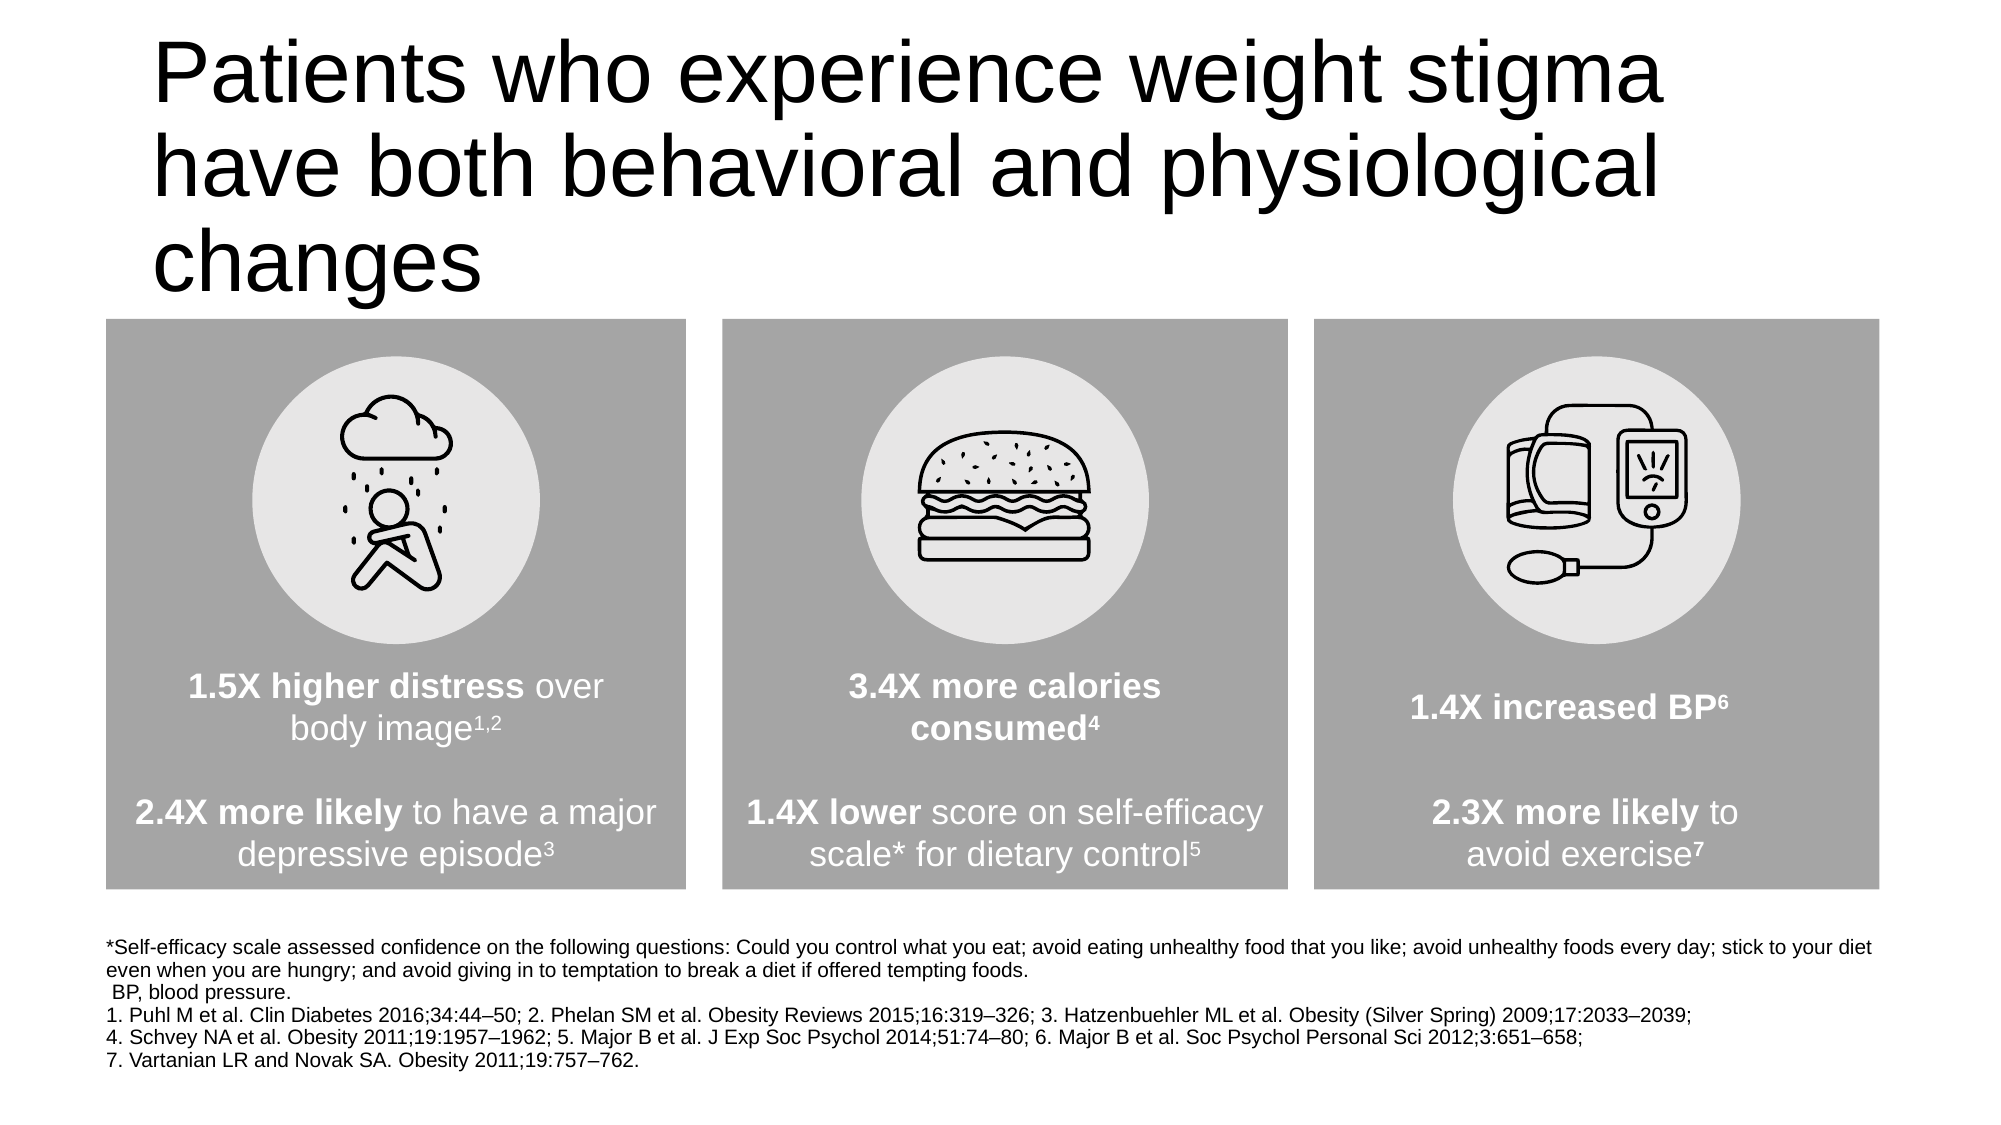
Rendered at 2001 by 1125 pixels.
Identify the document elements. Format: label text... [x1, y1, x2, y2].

text_box 1.4X lower score on self-efficacy scale* for dietary control5 [690, 781, 1303, 882]
text_box [251, 355, 541, 646]
text_box [105, 318, 687, 891]
text_box [860, 355, 1151, 646]
text_box 1.5X higher distress over body image1,2 [138, 655, 654, 756]
text_box 3.4X more calories consumed4 [737, 655, 1273, 756]
text_box [1451, 355, 1742, 646]
text_box [721, 318, 1289, 781]
title Patients who experience weight stigma have both behavioral and physiological changes [137, 59, 1863, 278]
text_box [1313, 318, 1881, 891]
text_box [917, 430, 1093, 562]
text_box 1.4X increased BP6 [1272, 676, 1876, 735]
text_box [1505, 403, 1689, 586]
text_box [721, 882, 1289, 891]
text_box 2.3X more likely to avoid exercise7 [1303, 781, 1878, 882]
list *Self-efficacy scale assessed confidence on the following questions: Could you control what you eat; avoid eating unhealthy food that you like; avoid unhealthy foods every day; stick to your diet even when you are hungry; and avoid giving in to temptation to break a diet if offered tempting foods. BP, blood pressure. 1. Puhl M et al. Clin Diabetes 2016;34:44–50; 2. Phelan SM et al. Obesity Reviews 2015;16:319–326; 3. Hatzenbuehler ML et al. Obesity (Silver Spring) 2009;17:2033–2039; 4. Schvey NA et al. Obesity 2011;19:1957–1962; 5. Major B et al. J Exp Soc Psychol 2014;51:74–80; 6. Major B et al. Soc Psychol Personal Sci 2012;3:651–658; 7. Vartanian LR and Novak SA. Obesity 2011;19:757–762. [106, 1018, 1902, 1072]
text_box 2.4X more likely to have a major depressive episode3 [118, 781, 674, 882]
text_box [338, 391, 454, 593]
